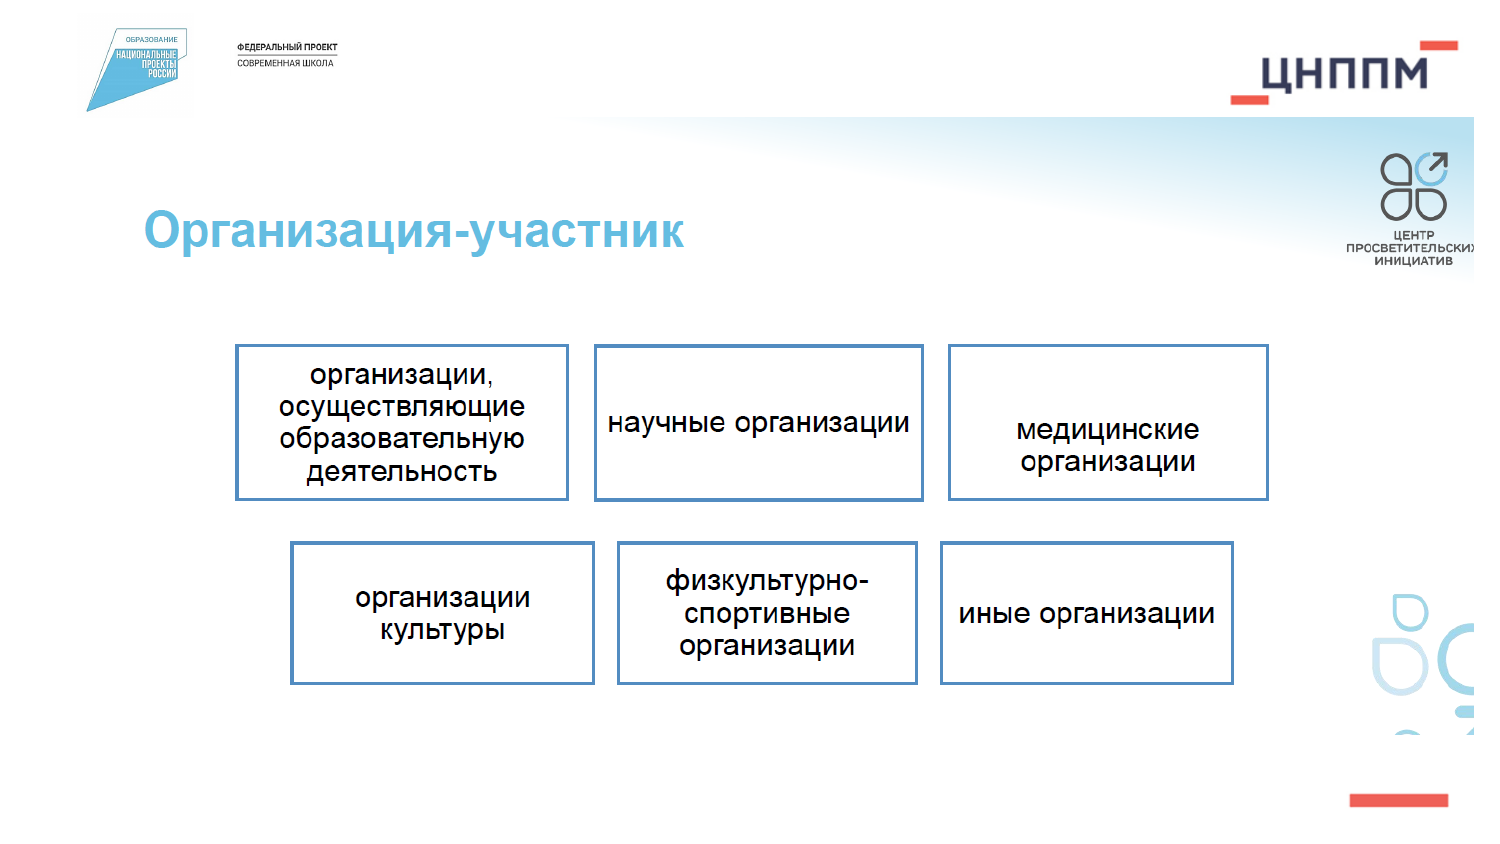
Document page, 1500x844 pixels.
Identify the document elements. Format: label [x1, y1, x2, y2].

picture [1319, 763, 1500, 844]
picture [229, 30, 348, 77]
picture [77, 12, 1475, 735]
